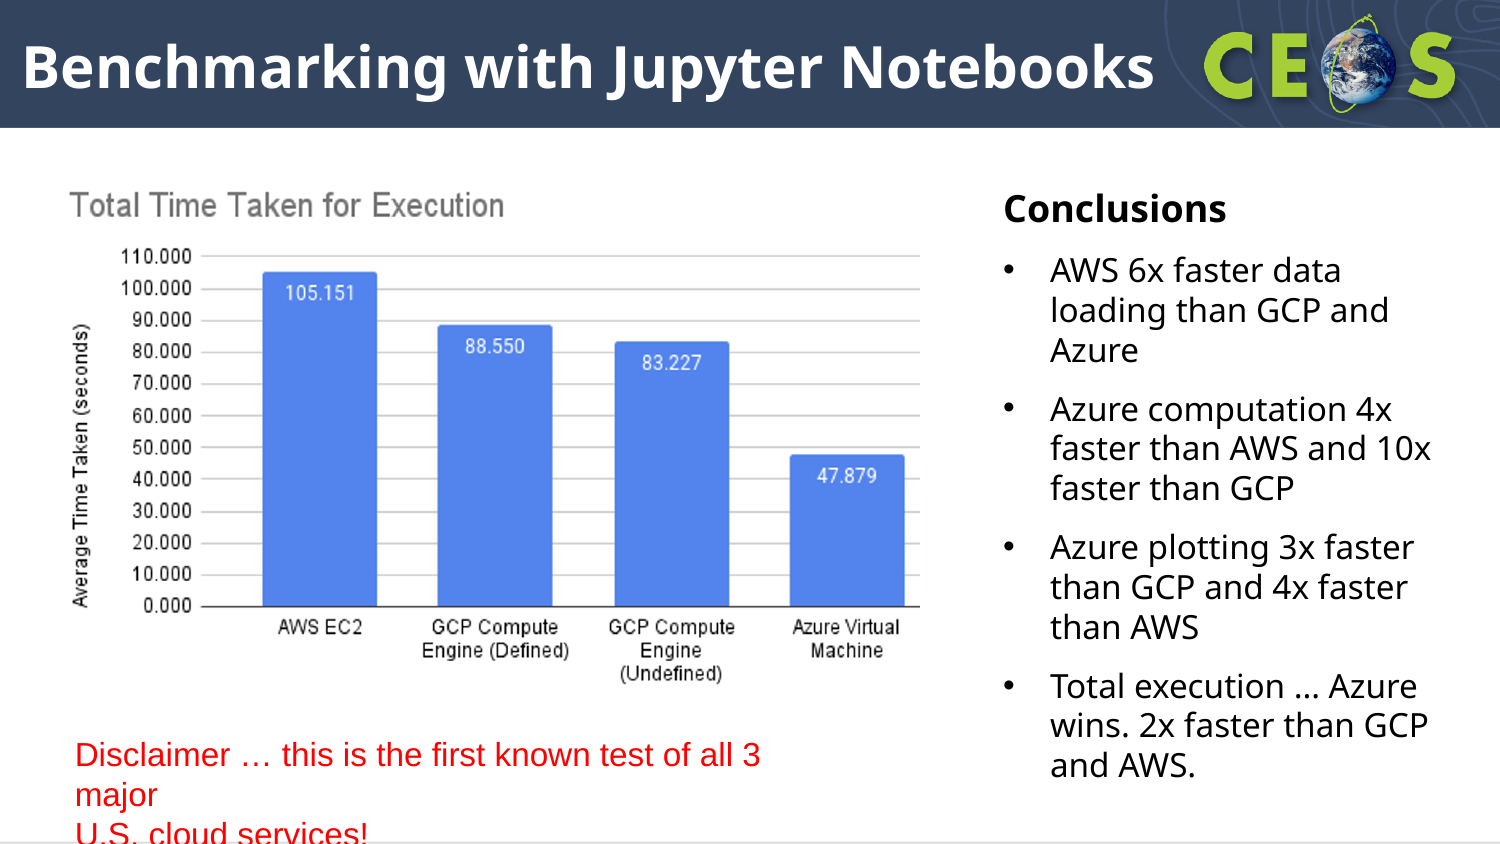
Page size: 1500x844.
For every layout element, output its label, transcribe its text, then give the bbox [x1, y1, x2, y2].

title Benchmarking with Jupyter Notebooks [21, 0, 1177, 140]
text_box Conclusions AWS 6x faster data loading than GCP and Azure Azure computation 4x faster than AWS and 10x faster than GCP Azure plotting 3x faster than GCP and 4x faster than AWS Total execution … Azure wins. 2x faster than GCP and AWS. [969, 177, 1466, 810]
picture [1204, 13, 1455, 113]
picture [46, 177, 920, 694]
text_box Disclaimer … this is the first known test of all 3 major U.S. cloud services! [59, 726, 819, 844]
